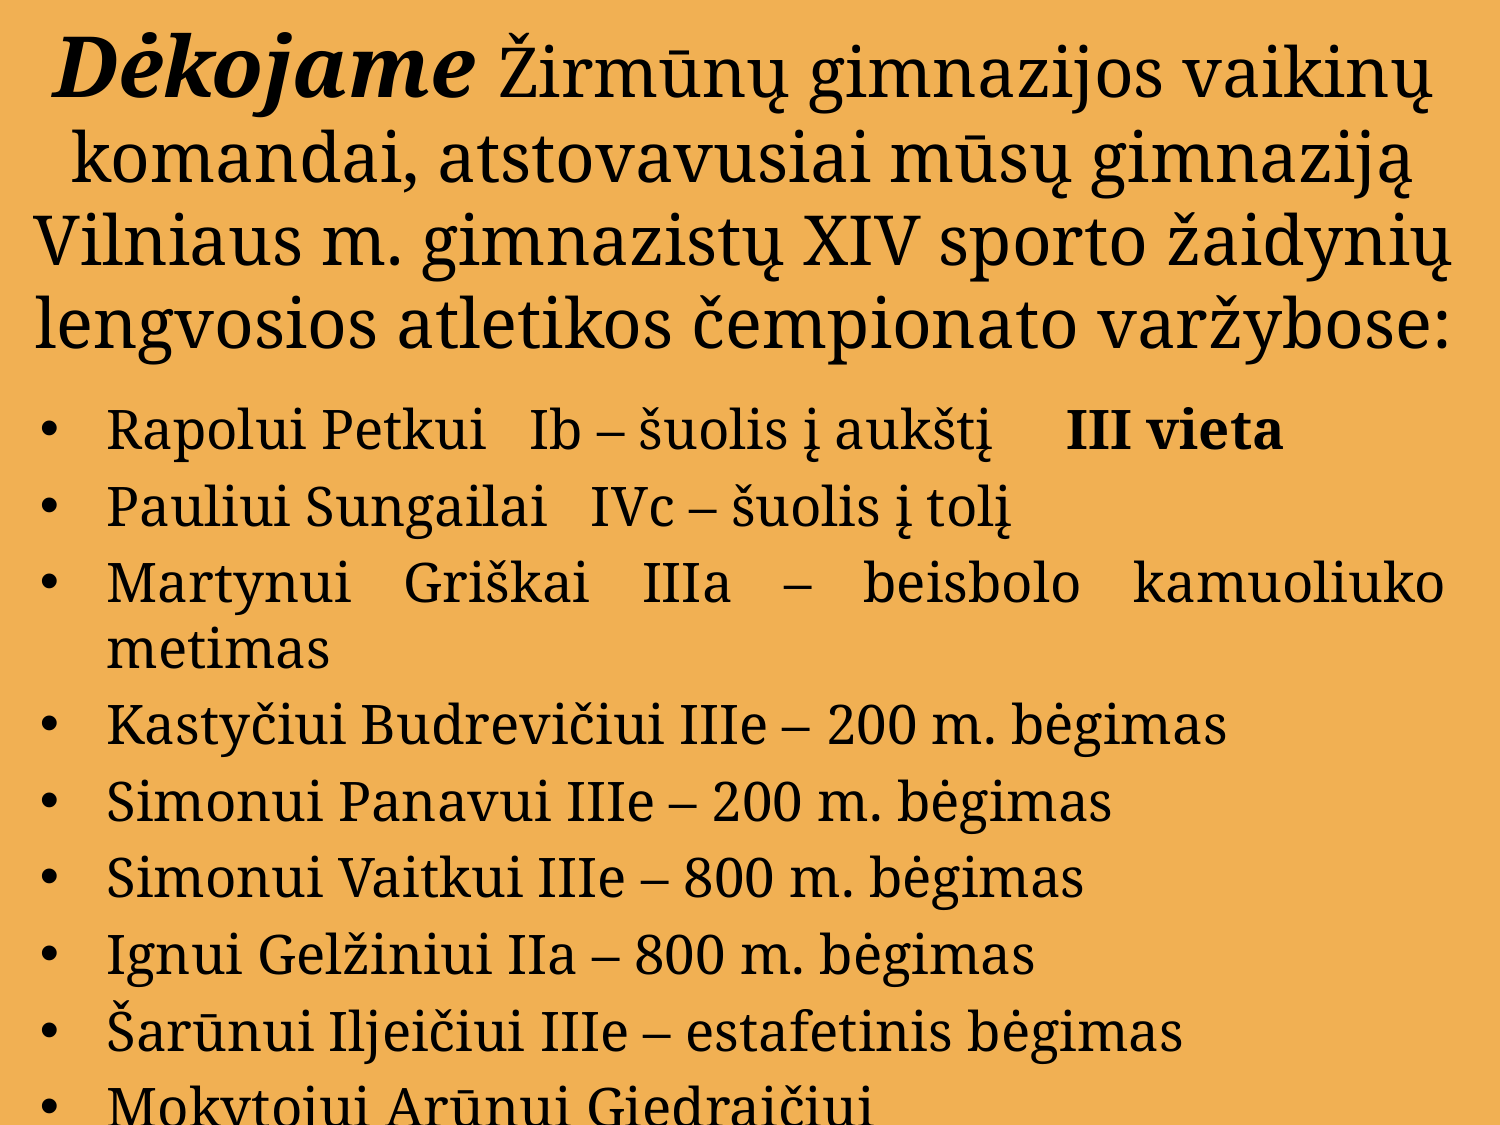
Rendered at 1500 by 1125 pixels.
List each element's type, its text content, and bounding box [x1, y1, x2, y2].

title Dėkojame Žirmūnų gimnazijos vaikinų komandai, atstovavusiai mūsų gimnaziją Vilniaus m. gimnazistų XIV sporto žaidynių lengvosios atletikos čempionato varžybose: [12, 0, 1475, 375]
subtitle Rapolui Petkui Ib – šuolis į aukštį III vieta Pauliui Sungailai IVc – šuolis į tolį Martynui Griškai IIIa – beisbolo kamuoliuko metimas Kastyčiui Budrevičiui IIIe – 200 m. bėgimas Simonui Panavui IIIe – 200 m. bėgimas Simonui Vaitkui IIIe – 800 m. bėgimas Ignui Gelžiniui IIa – 800 m. bėgimas Šarūnui Iljeičiui IIIe – estafetinis bėgimas Mokytojui Arūnui Giedraičiui [24, 387, 1463, 1125]
